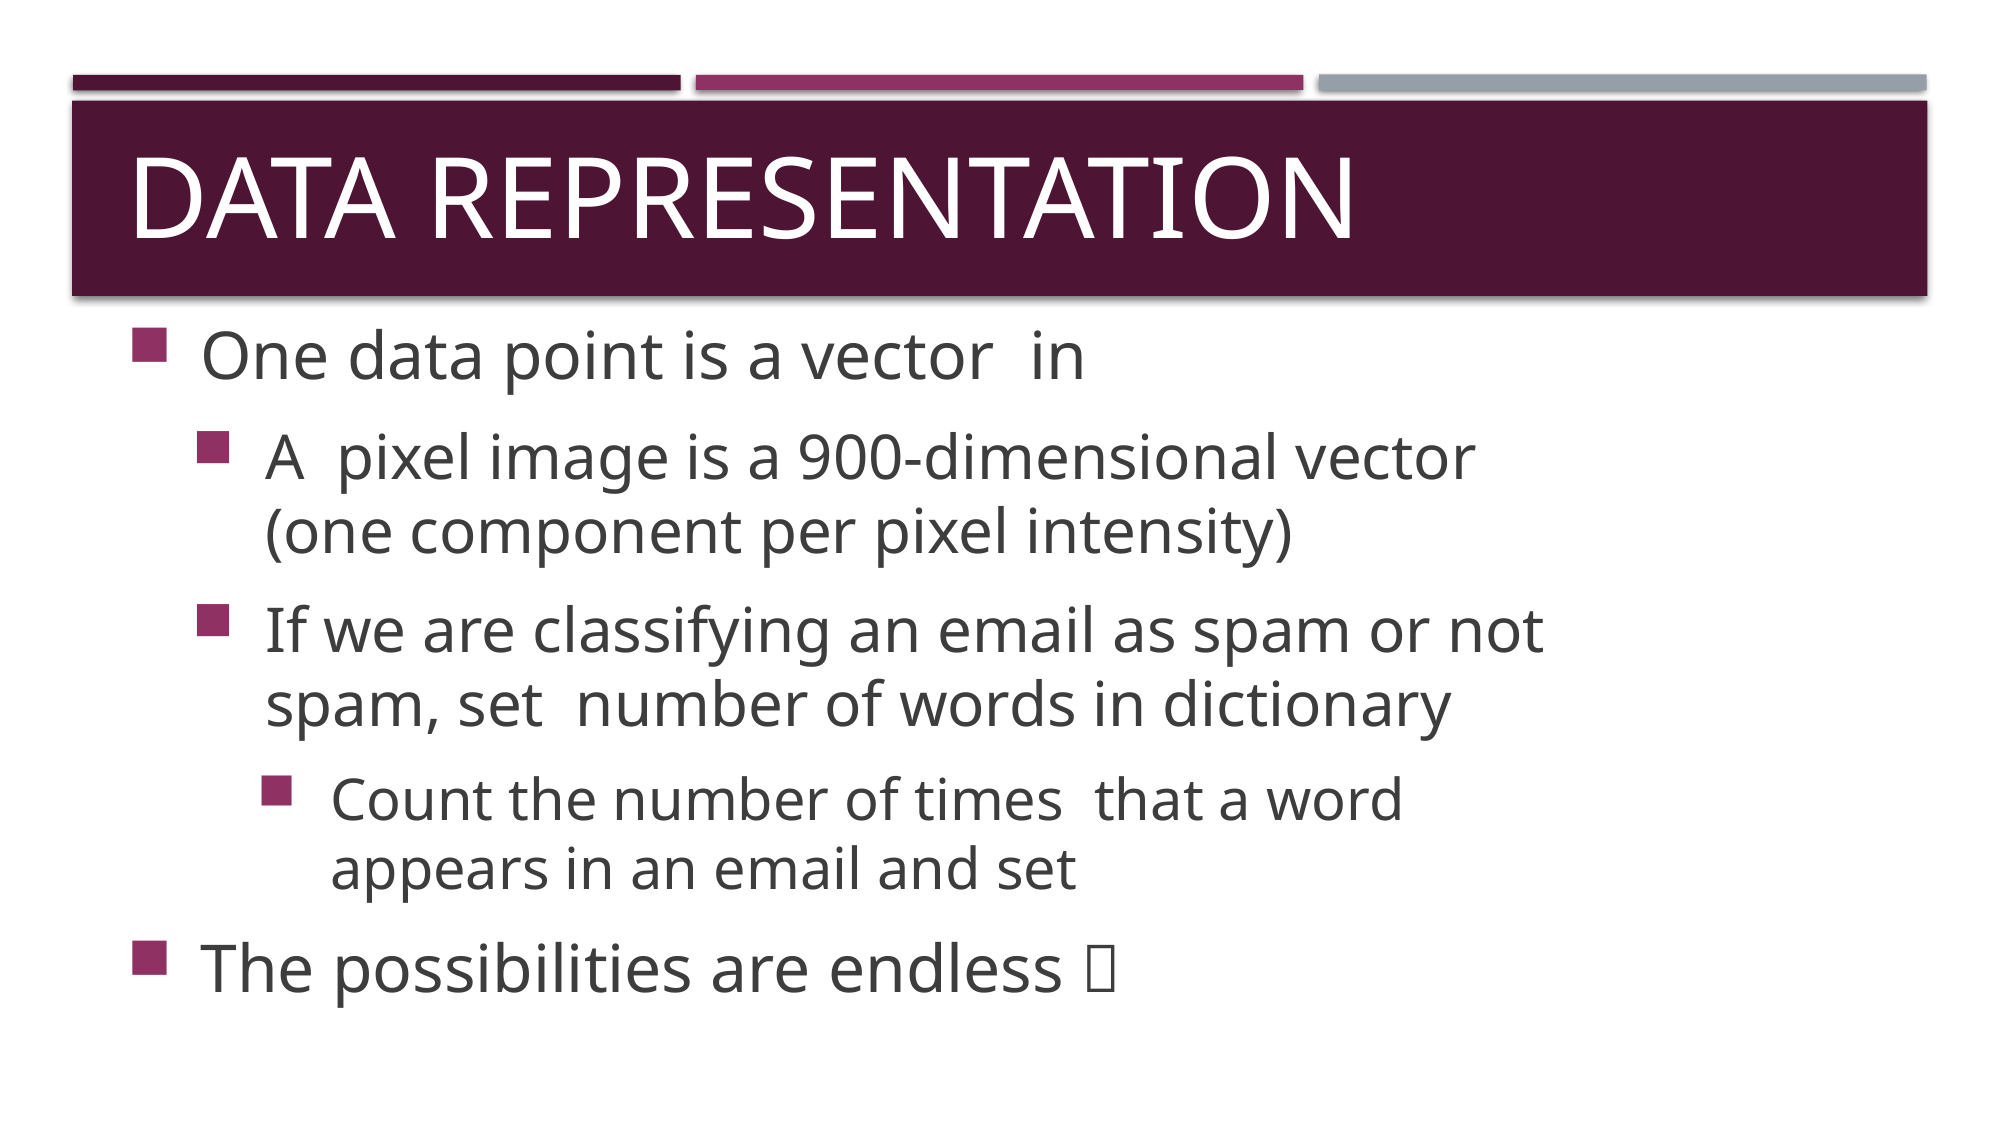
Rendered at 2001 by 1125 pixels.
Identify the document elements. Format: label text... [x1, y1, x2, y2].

title Data Representation [111, 116, 1522, 269]
